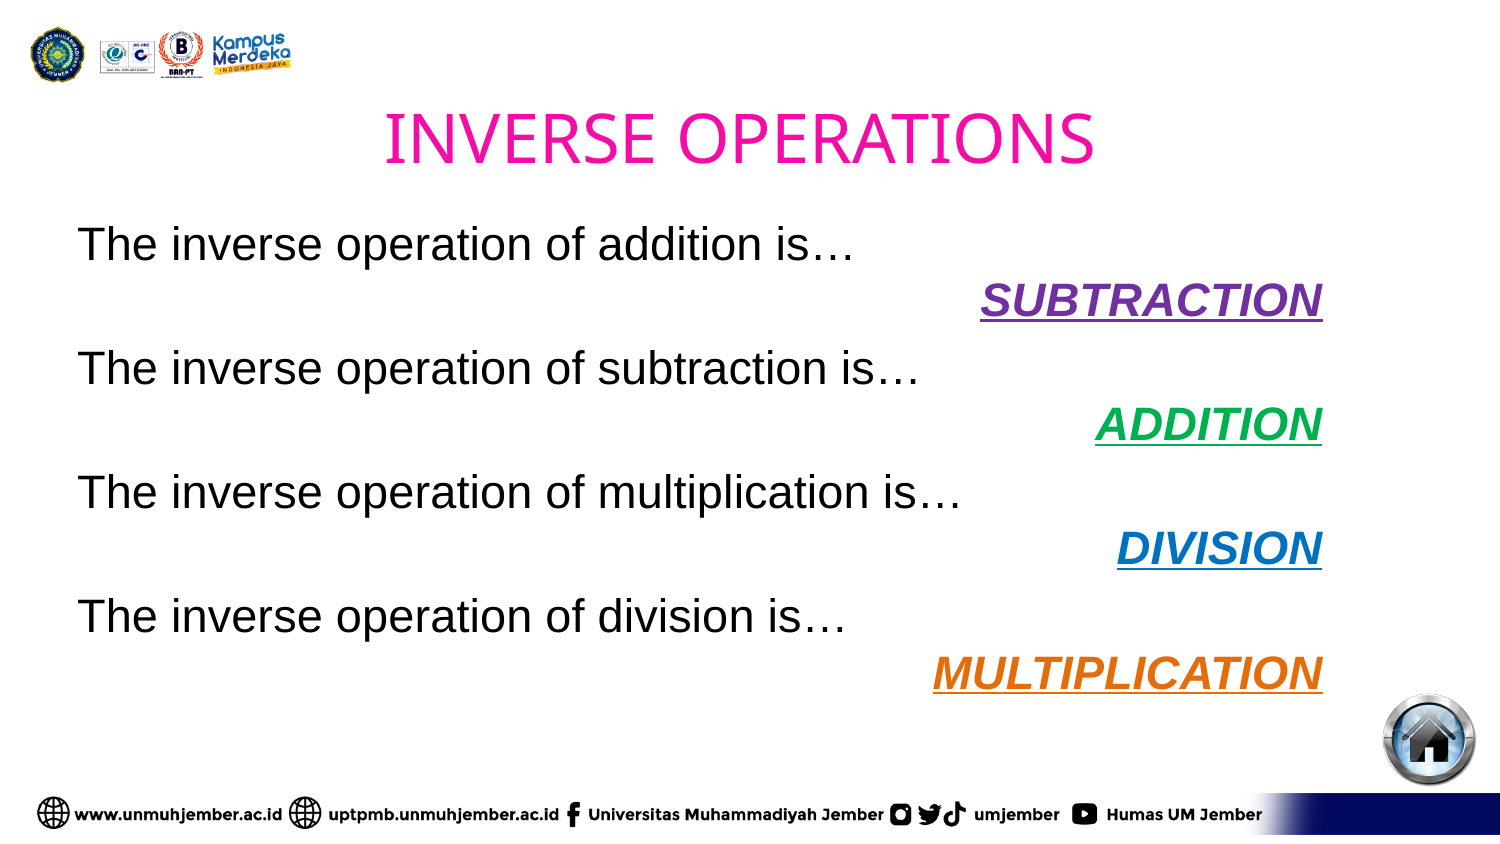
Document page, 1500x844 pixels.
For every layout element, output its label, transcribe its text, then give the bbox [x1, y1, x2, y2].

text_box The inverse operation of addition is… SUBTRACTION The inverse operation of subtraction is… ADDITION The inverse operation of multiplication is… DIVISION The inverse operation of division is… MULTIPLICATION [62, 206, 1338, 706]
picture [207, 30, 298, 81]
picture [26, 21, 88, 87]
text_box INVERSE OPERATIONS [262, 65, 1219, 206]
picture [97, 29, 204, 80]
picture [24, 688, 1500, 844]
